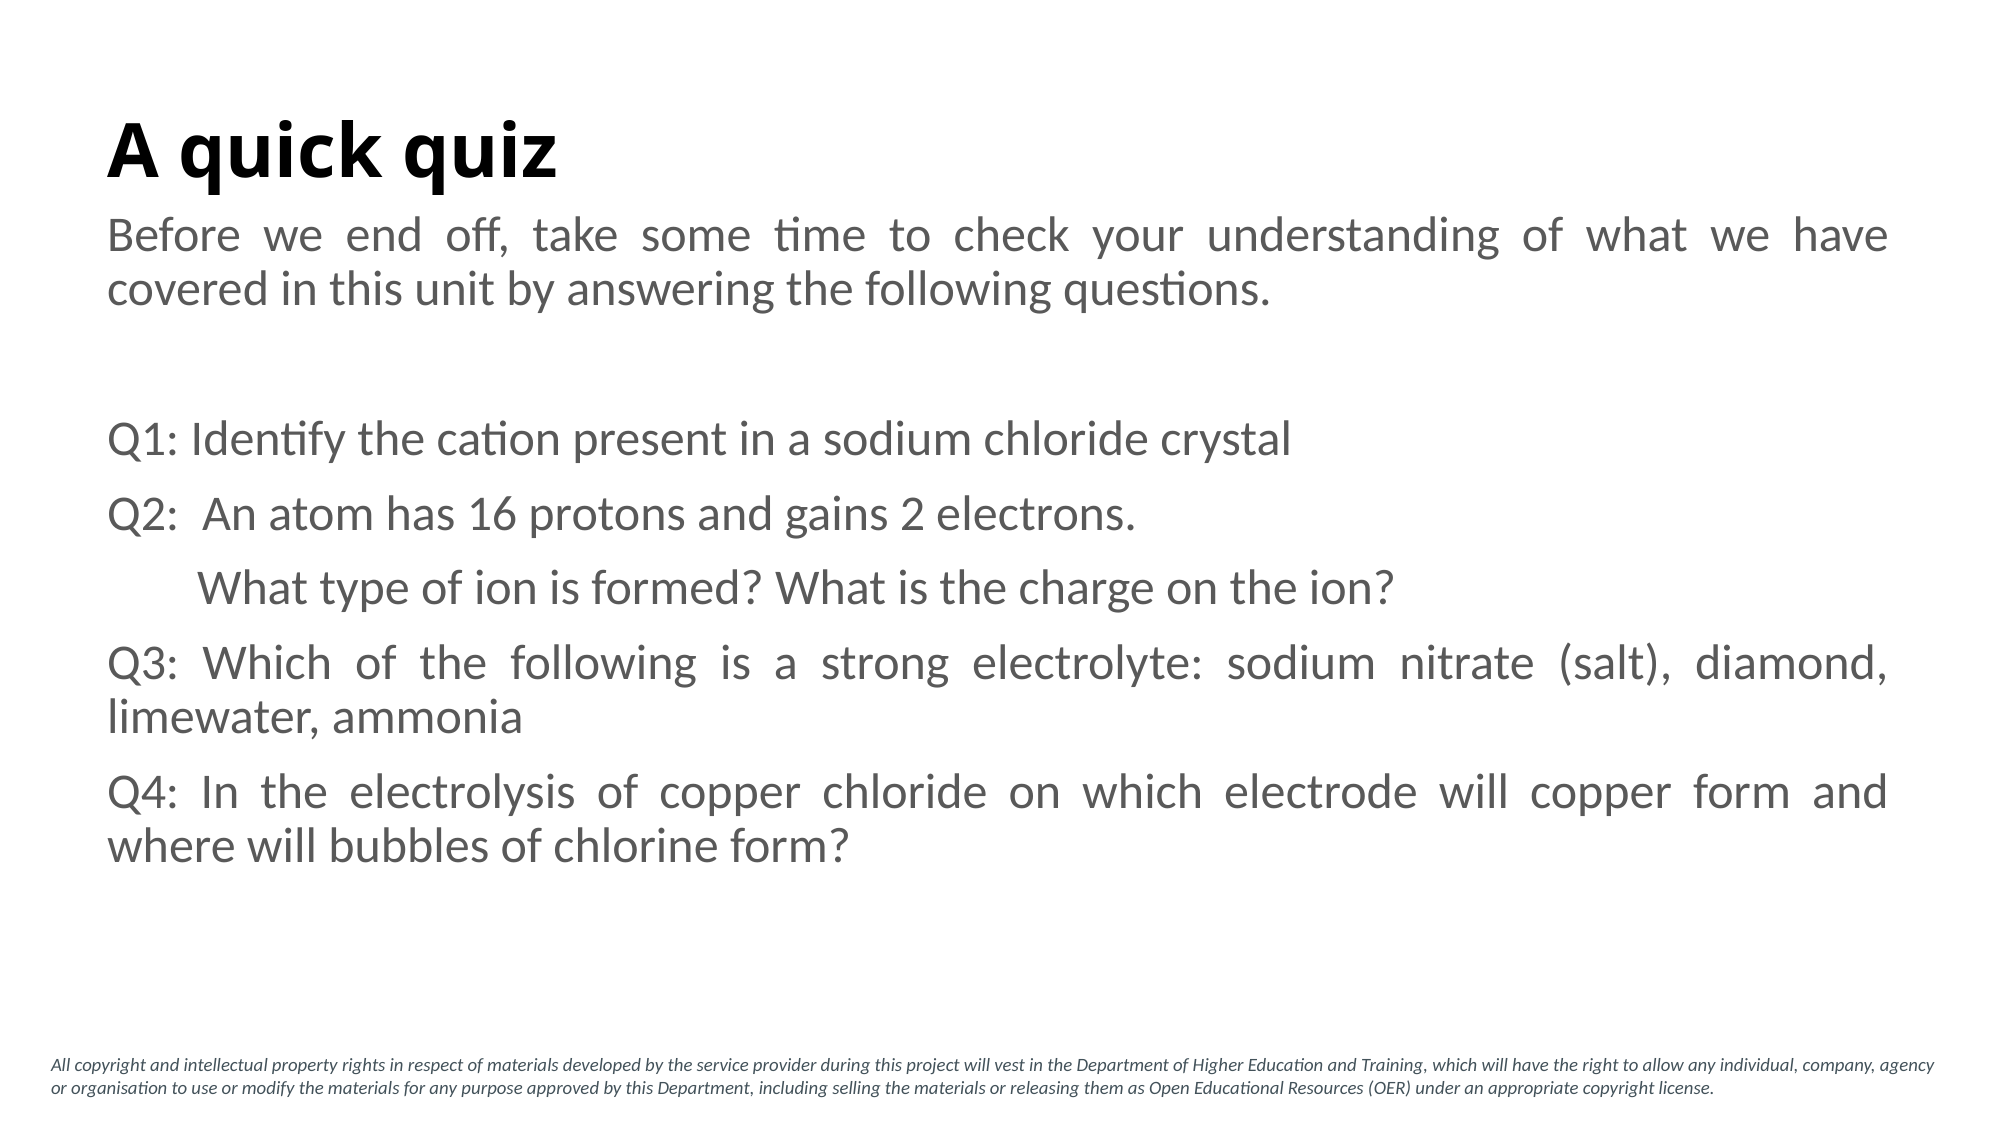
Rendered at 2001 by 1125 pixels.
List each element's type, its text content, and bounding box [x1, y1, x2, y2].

text_box Before we end off, take some time to check your understanding of what we have covered in this unit by answering the following questions. Q1: Identify the cation present in a sodium chloride crystal Q2: An atom has 16 protons and gains 2 electrons. What type of ion is formed? What is the charge on the ion? Q3: Which of the following is a strong electrolyte: sodium nitrate (salt), diamond, limewater, ammonia Q4: In the electrolysis of copper chloride on which electrode will copper form and where will bubbles of chlorine form? [92, 200, 1905, 334]
text_box A quick quiz [92, 43, 1342, 200]
